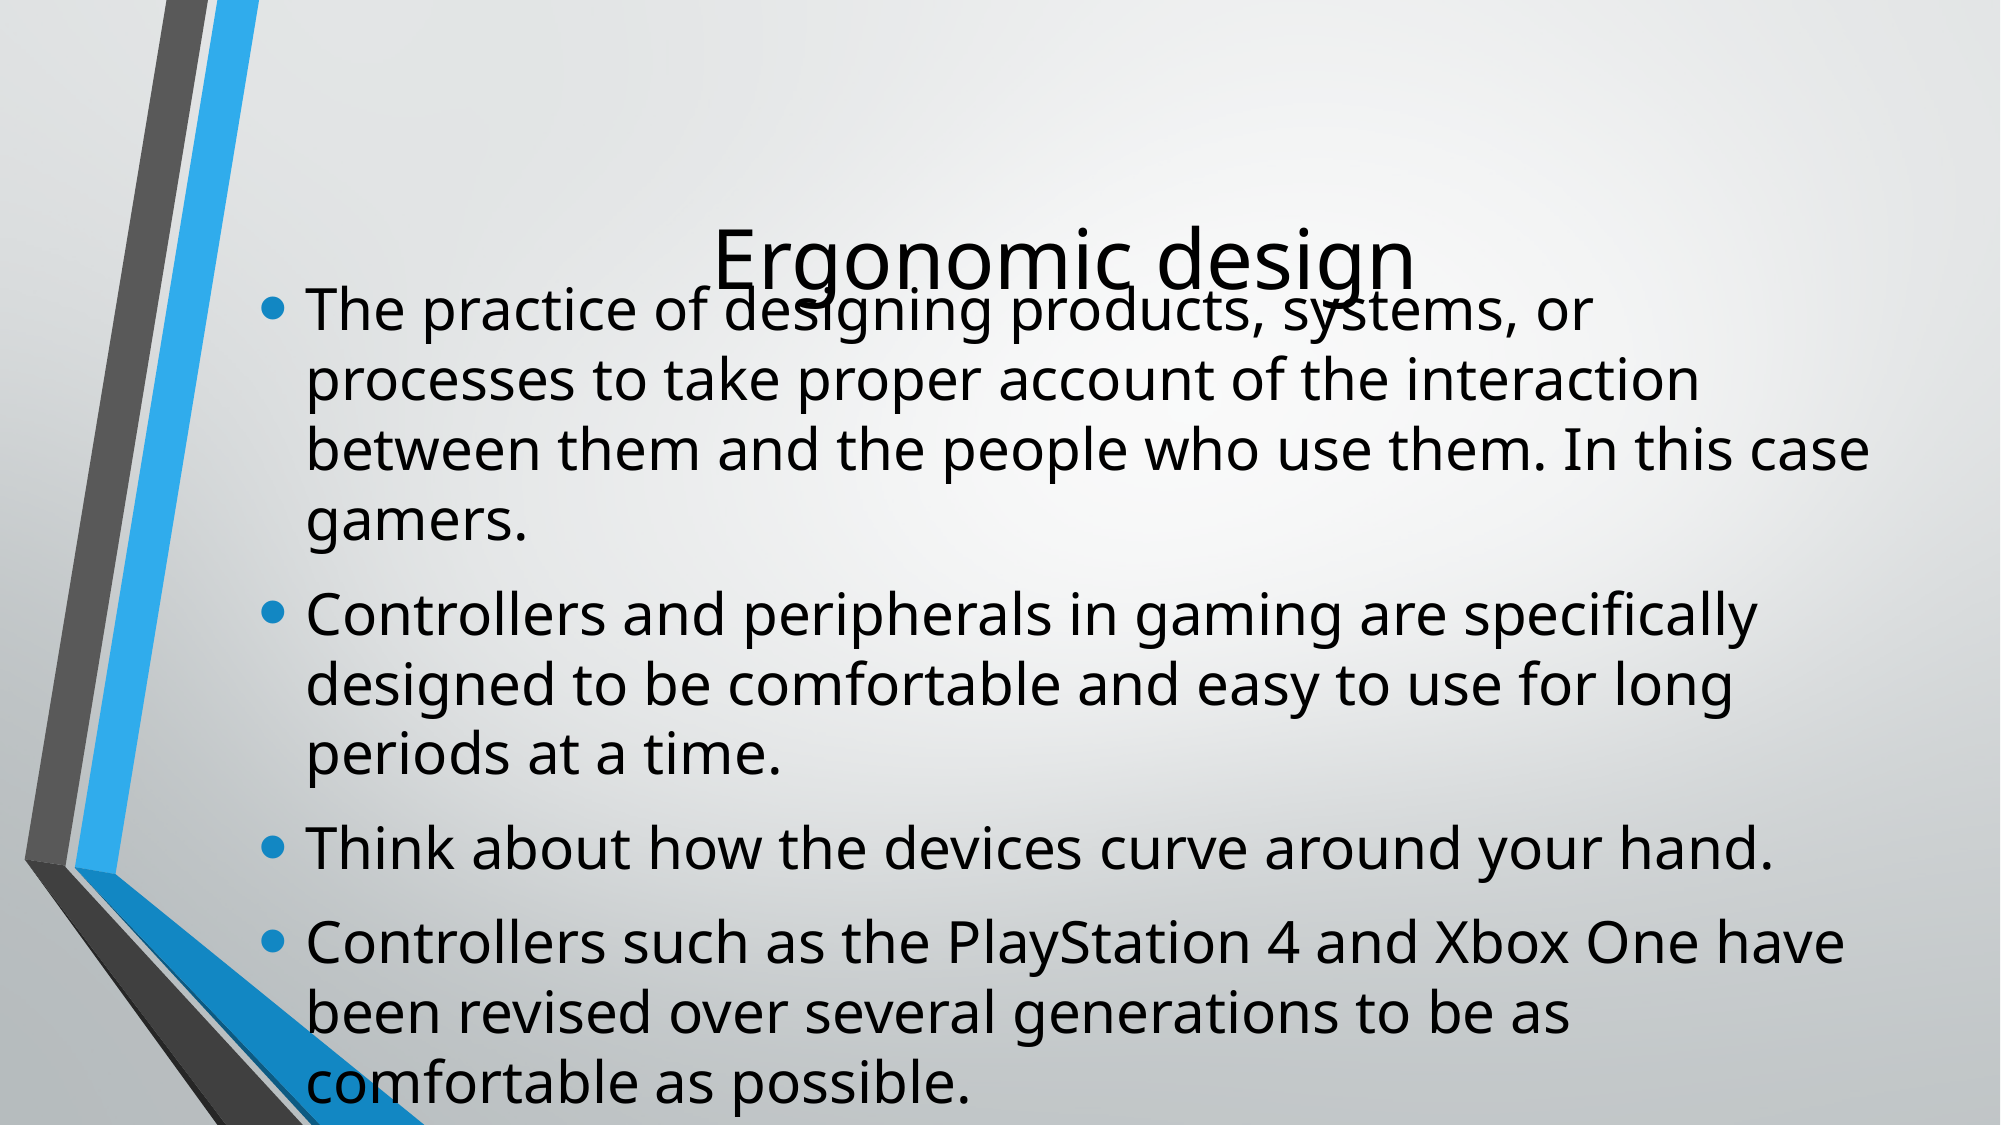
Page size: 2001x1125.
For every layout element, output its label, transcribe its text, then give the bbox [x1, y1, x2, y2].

list The practice of designing products, systems, or processes to take proper account of the interaction between them and the people who use them. In this case gamers. Controllers and peripherals in gaming are specifically designed to be comfortable and easy to use for long periods at a time. Think about how the devices curve around your hand. Controllers such as the PlayStation 4 and Xbox One have been revised over several generations to be as comfortable as possible. [243, 437, 1887, 950]
title Ergonomic design [243, 112, 1887, 400]
